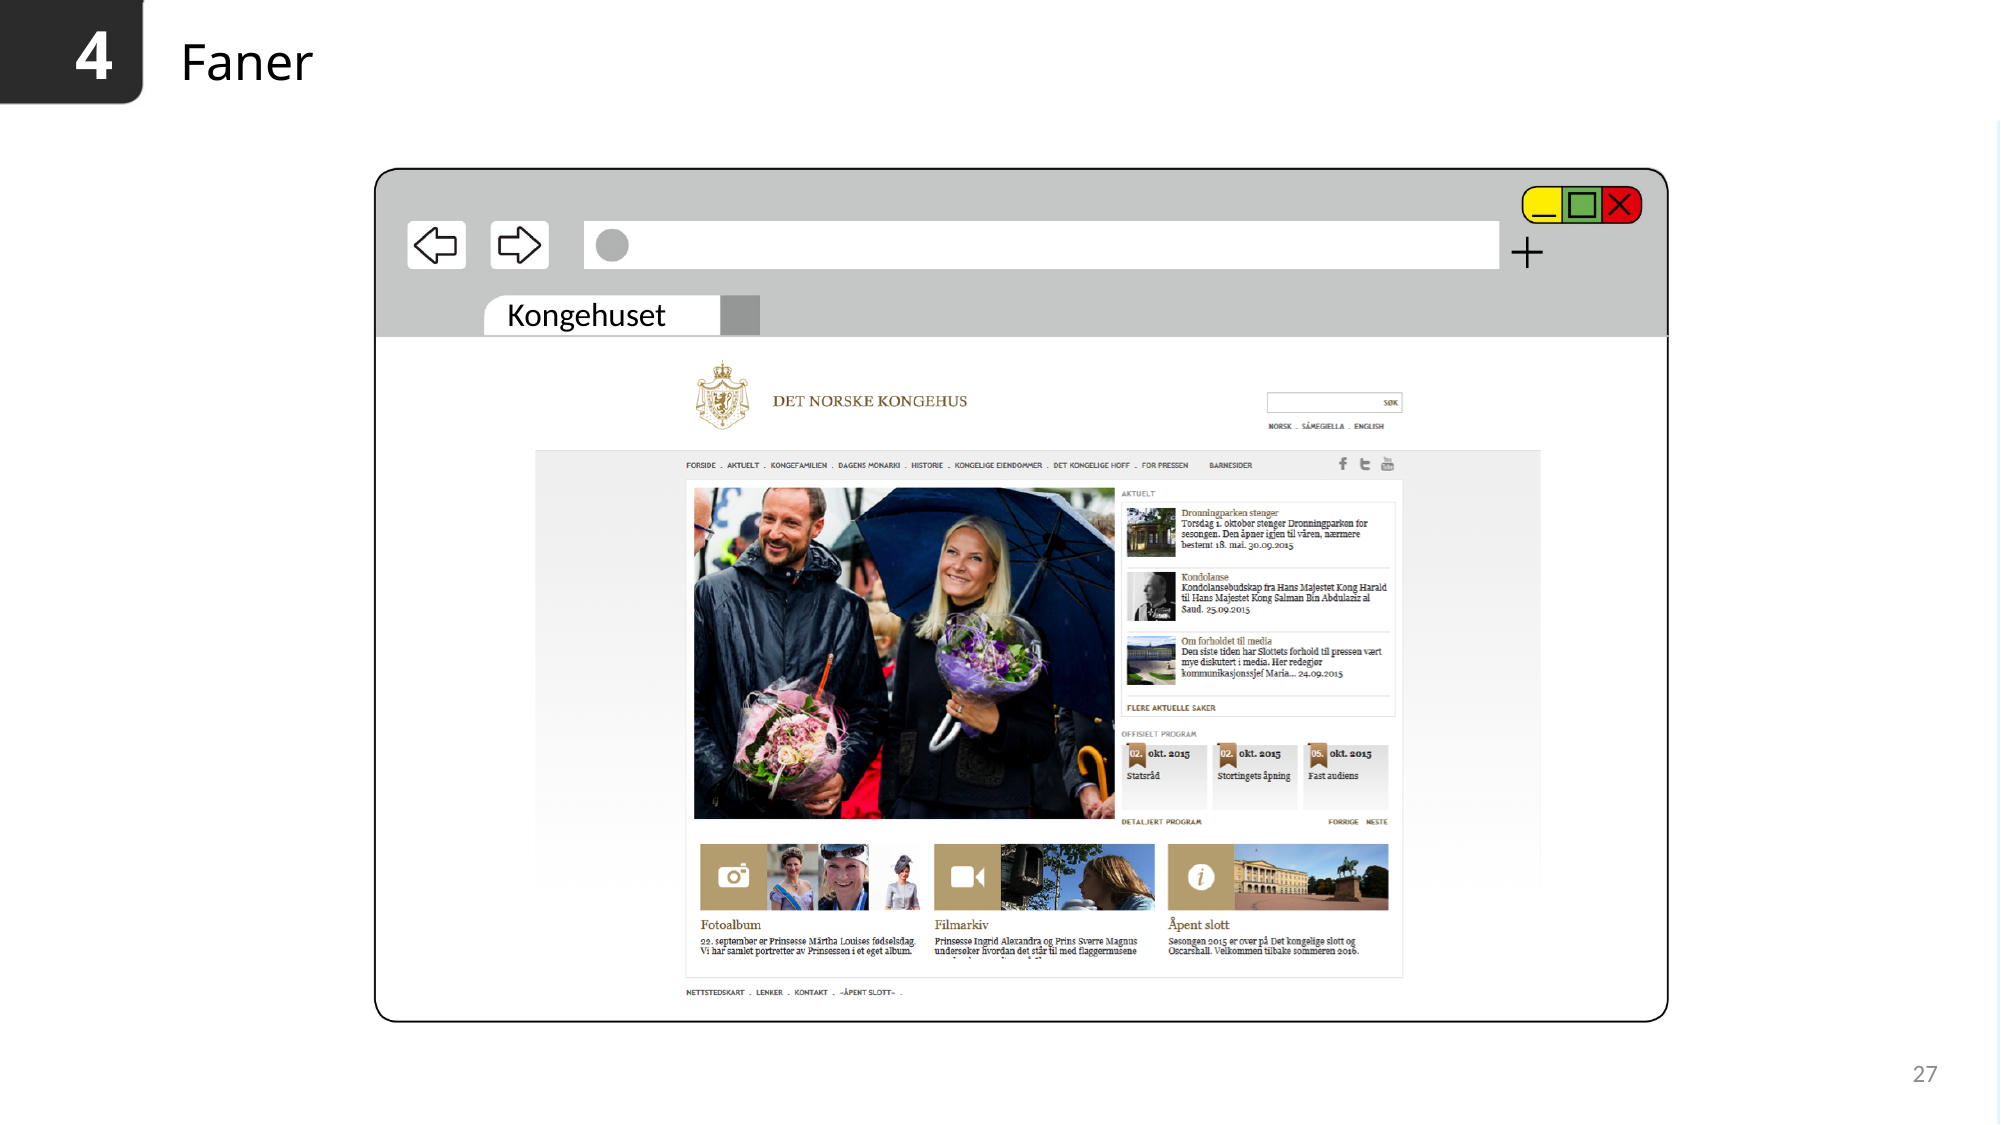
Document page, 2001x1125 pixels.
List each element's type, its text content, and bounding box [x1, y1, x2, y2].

title Faner [188, 34, 1864, 95]
slide_number 27 [1733, 1042, 1954, 1103]
picture [0, 0, 2000, 1124]
text_box 4 [60, 20, 188, 95]
